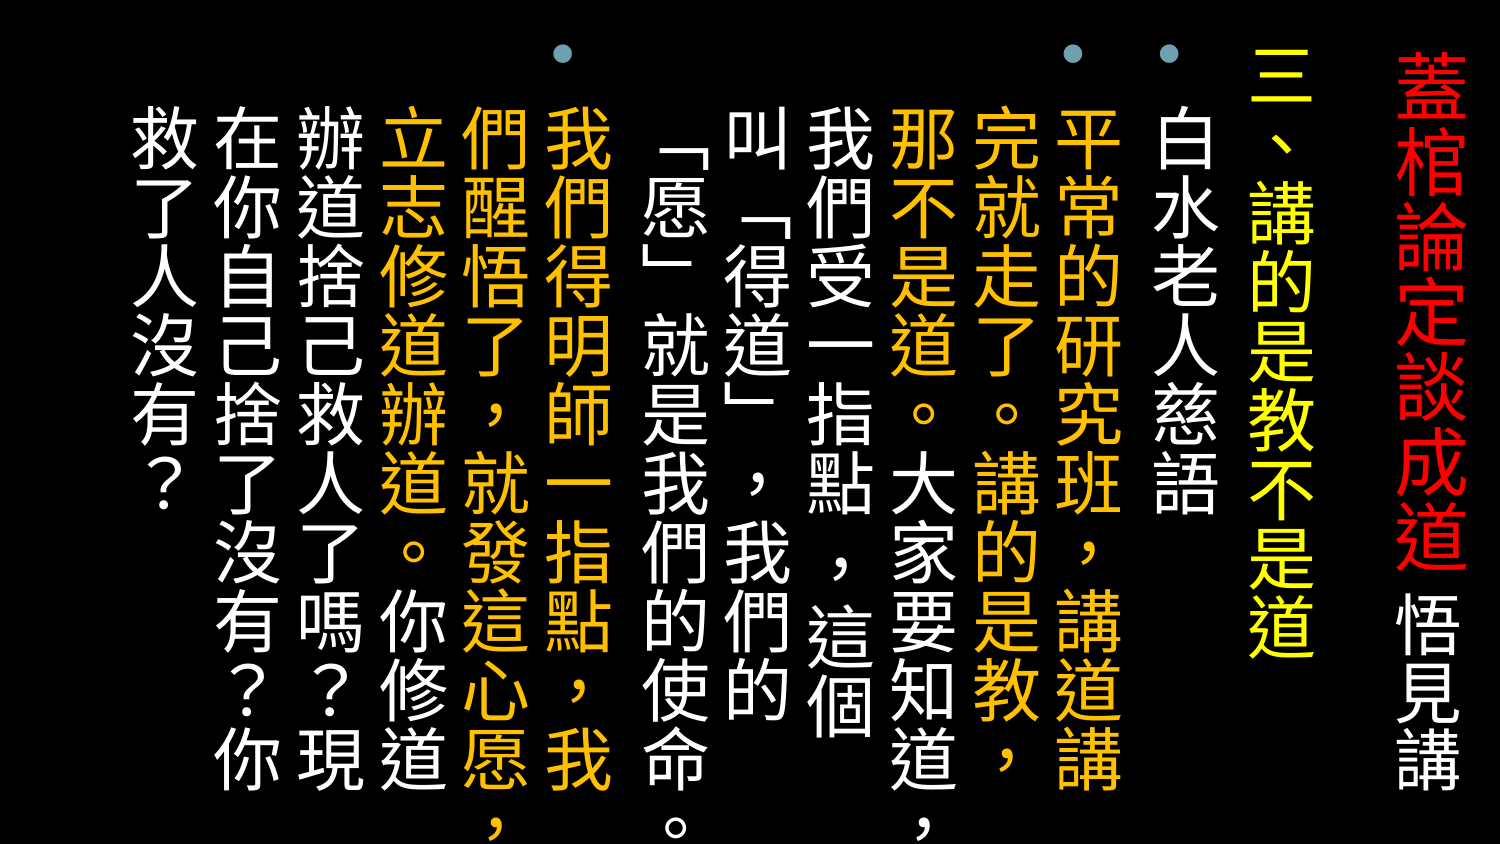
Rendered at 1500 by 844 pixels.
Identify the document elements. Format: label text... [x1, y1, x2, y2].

list 三、講的是教不是道 白水老人慈語 平常的研究班，講道講完就走了。講的是教，那不是道。大家要知道，我們受一指點 ，這個叫「得道」，我們的「愿」就是我們的使命。 我們得明師一指點，我們醒悟了，就發這心愿，立志修道辦道。你修道辦道捨己救人了嗎？現在你自己捨了沒有？你救了人沒有？ [17, 20, 1365, 812]
title 蓋棺論定談成道 悟見講 [1376, 32, 1483, 812]
